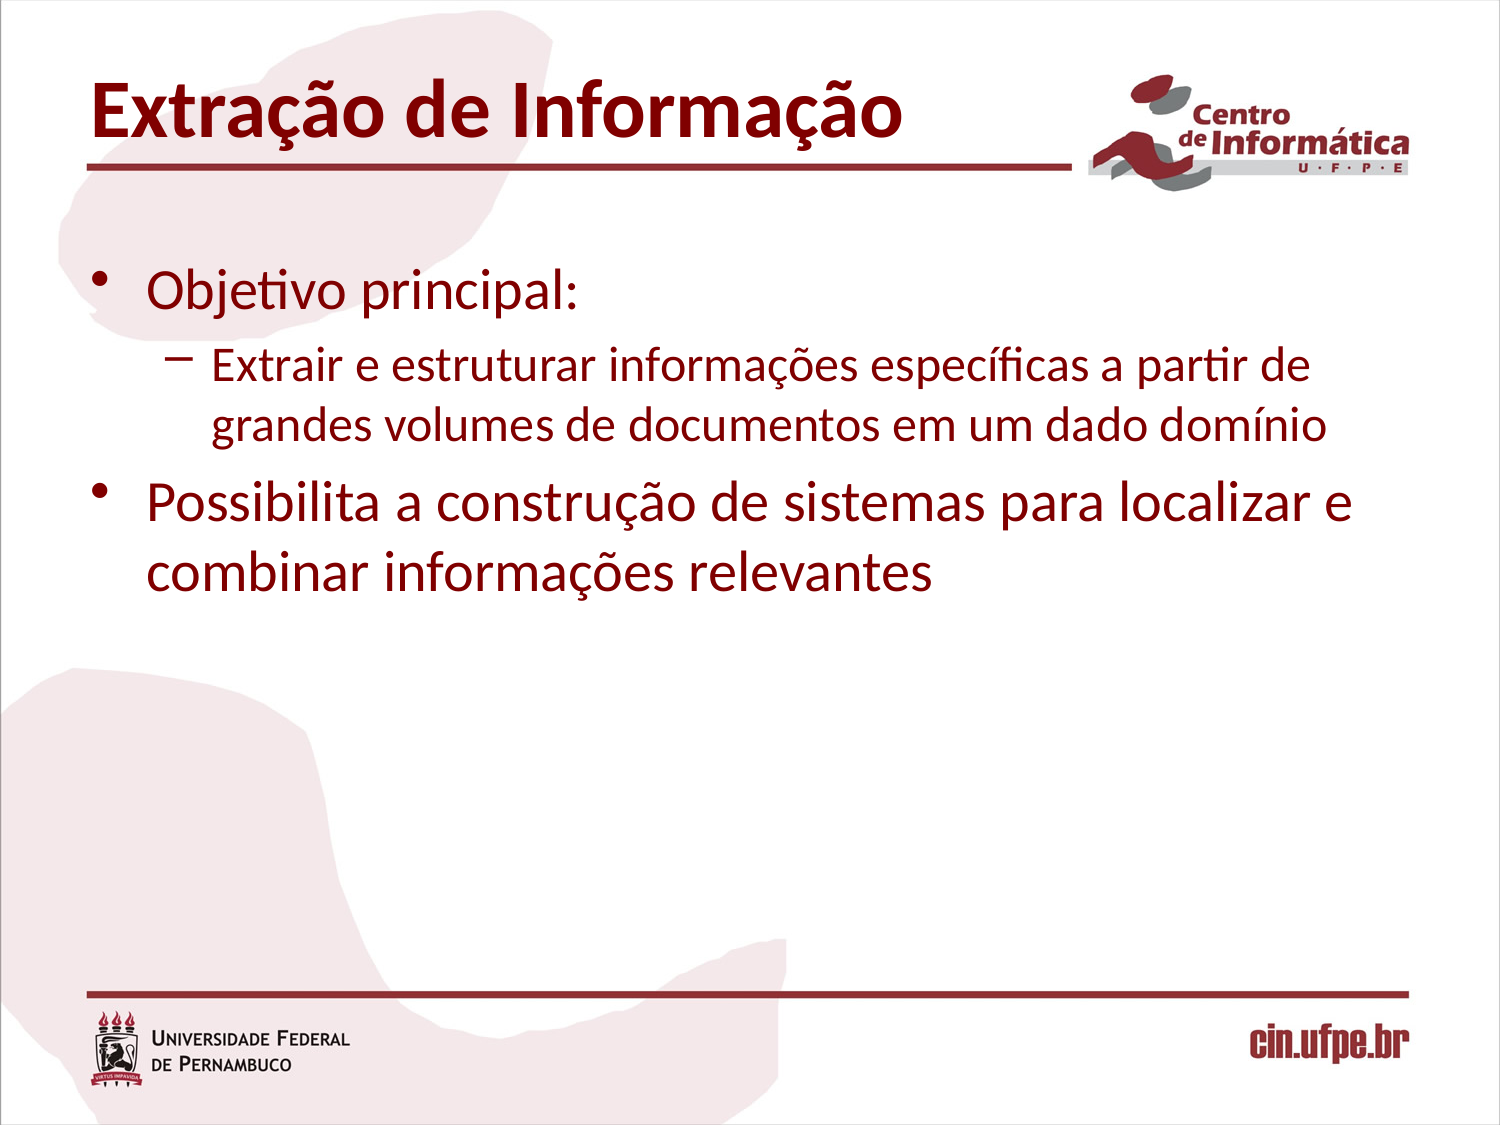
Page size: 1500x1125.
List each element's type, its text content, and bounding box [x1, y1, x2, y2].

title Extração de Informação [74, 44, 1426, 165]
list Objetivo principal: Extrair e estruturar informações específicas a partir de grandes volumes de documentos em um dado domínio Possibilita a construção de sistemas para localizar e combinar informações relevantes [74, 243, 1426, 1006]
picture [0, 0, 1500, 1125]
